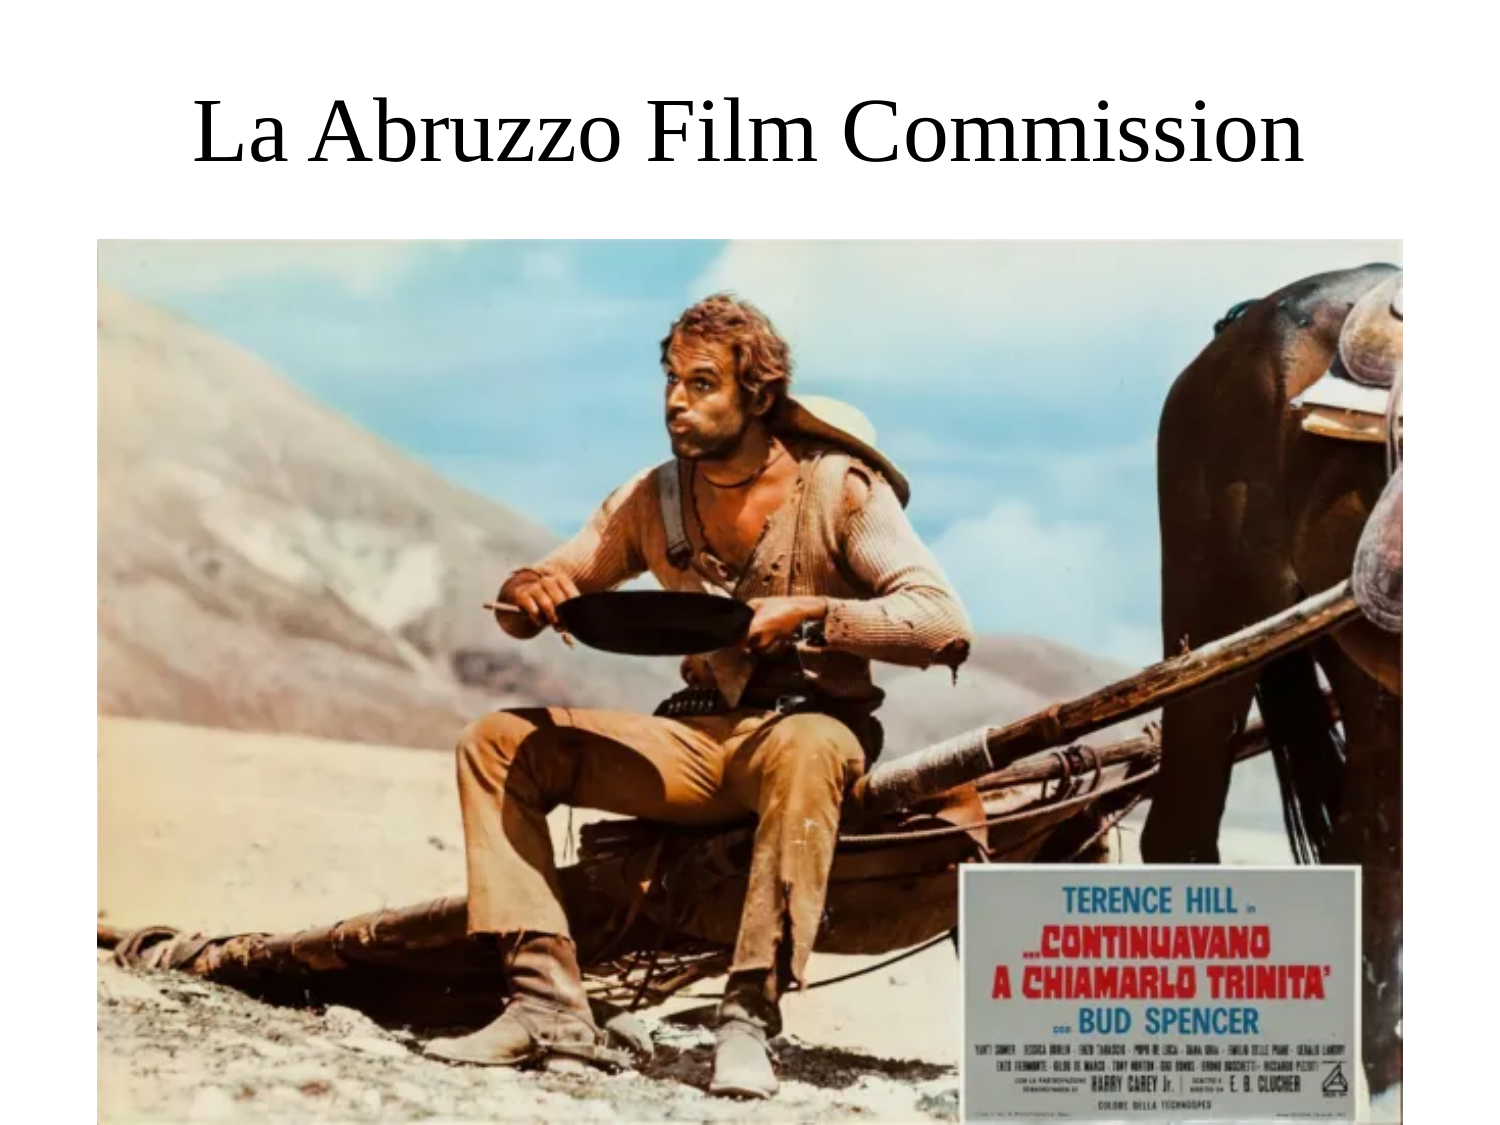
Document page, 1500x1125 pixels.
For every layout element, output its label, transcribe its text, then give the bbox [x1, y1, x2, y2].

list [97, 239, 1403, 1125]
title La Abruzzo Film Commission [112, 30, 1388, 219]
